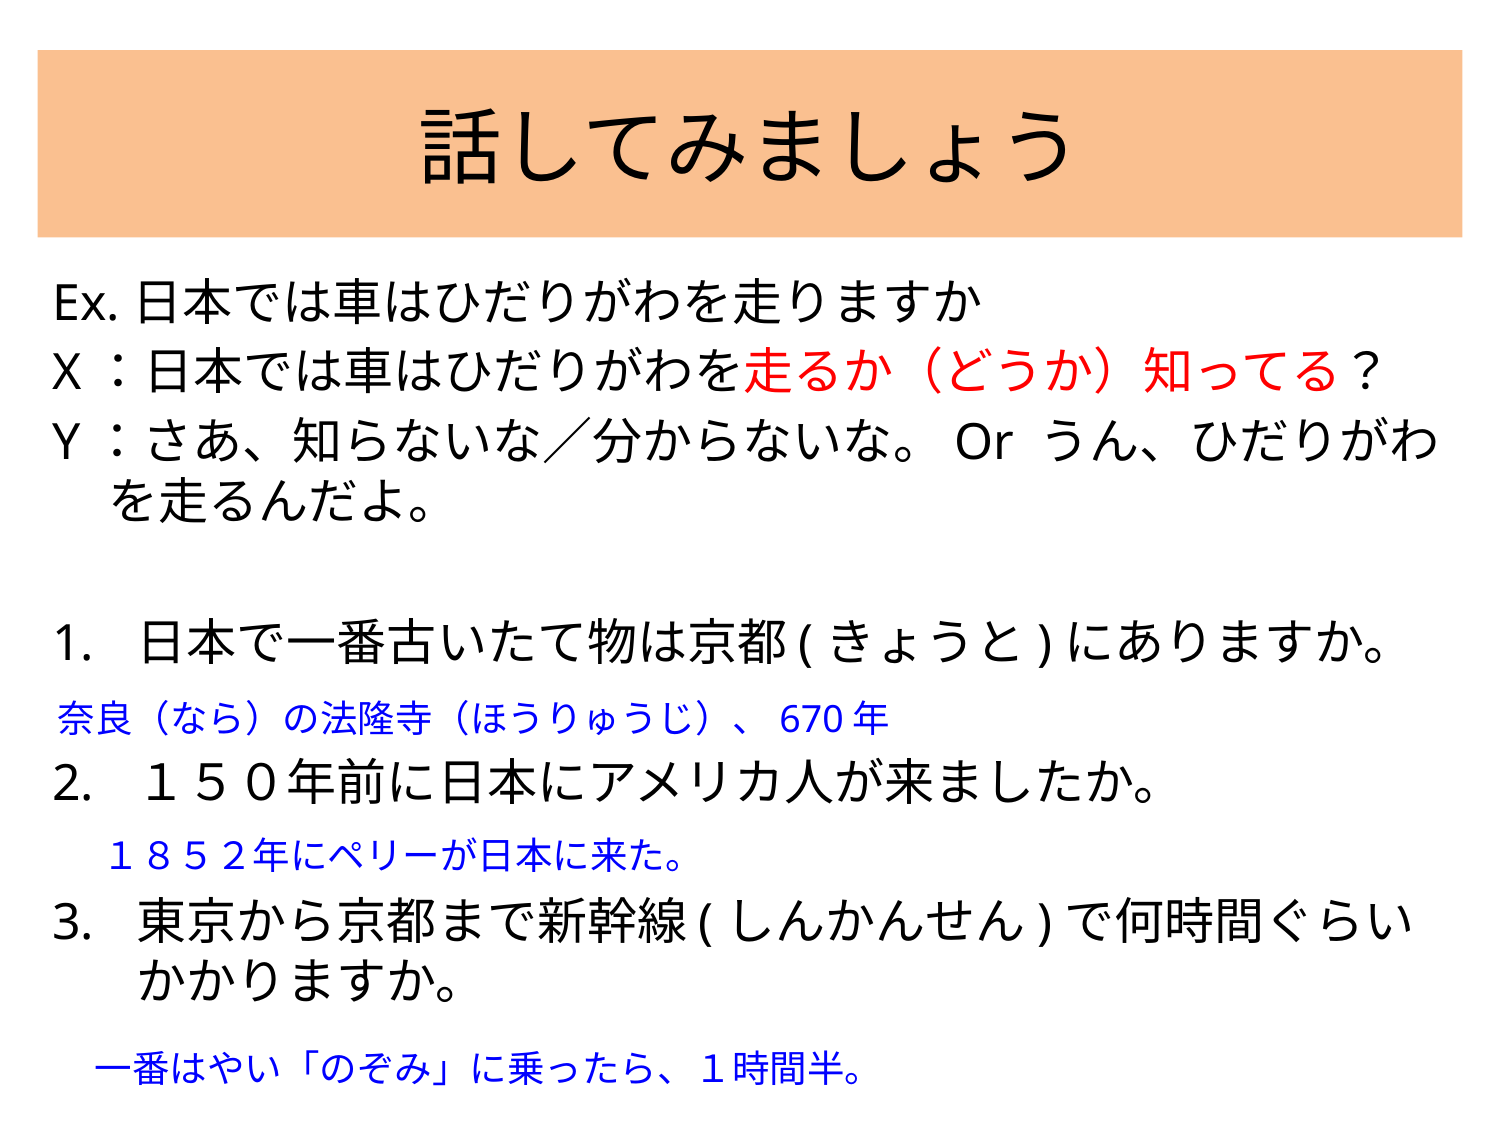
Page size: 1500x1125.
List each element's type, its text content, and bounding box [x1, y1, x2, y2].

title 話してみましょう [37, 50, 1463, 238]
text_box １８５２年にペリーが日本に来た。 [87, 824, 718, 885]
list Ex.日本では車はひだりがわを走りますか X：日本では車はひだりがわを走るか（どうか）知ってる？ Y：さあ、知らないな／分からないな。Or うん、ひだりがわを走るんだよ。 日本で一番古いたて物は京都(きょうと)にありますか。 １５０年前に日本にアメリカ人が来ましたか。 東京から京都まで新幹線(しんかんせん)で何時間ぐらいかかりますか。 [37, 262, 1463, 1088]
text_box 一番はやい「のぞみ」に乗ったら、１時間半。 [79, 1037, 897, 1098]
text_box 奈良（なら）の法隆寺（ほうりゅうじ）、670年 [43, 687, 906, 748]
